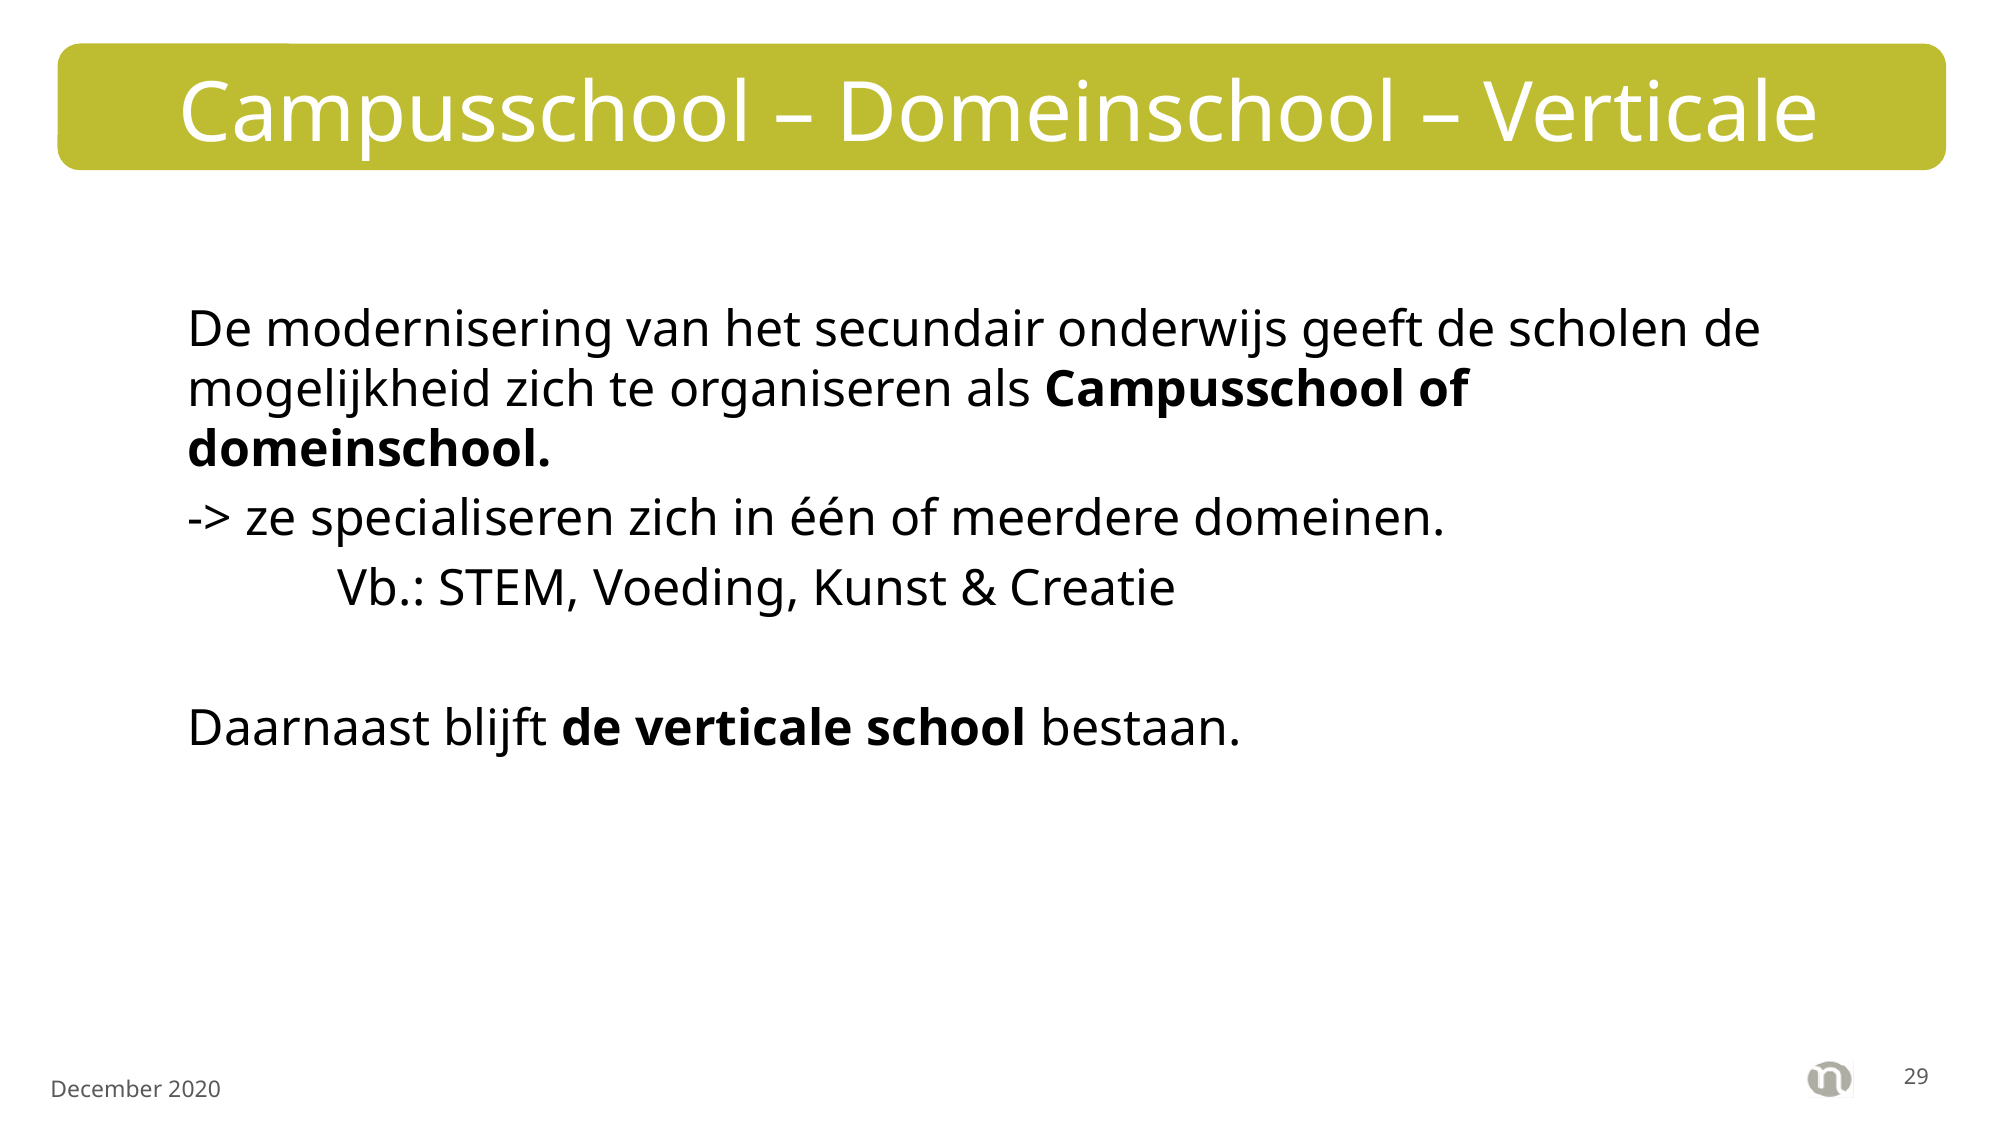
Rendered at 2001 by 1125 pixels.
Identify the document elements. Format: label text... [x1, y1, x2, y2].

title Campusschool – Domeinschool – Verticale school [99, 51, 1900, 156]
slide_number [35, 1058, 548, 1119]
list De modernisering van het secundair onderwijs geeft de scholen de mogelijkheid zich te organiseren als Campusschool of domeinschool. -> ze specialiseren zich in één of meerdere domeinen. Vb.: STEM, Voeding, Kunst & Creatie Daarnaast blijft de verticale school bestaan. [173, 321, 1804, 764]
slide_number 28 [1481, 1047, 1944, 1108]
